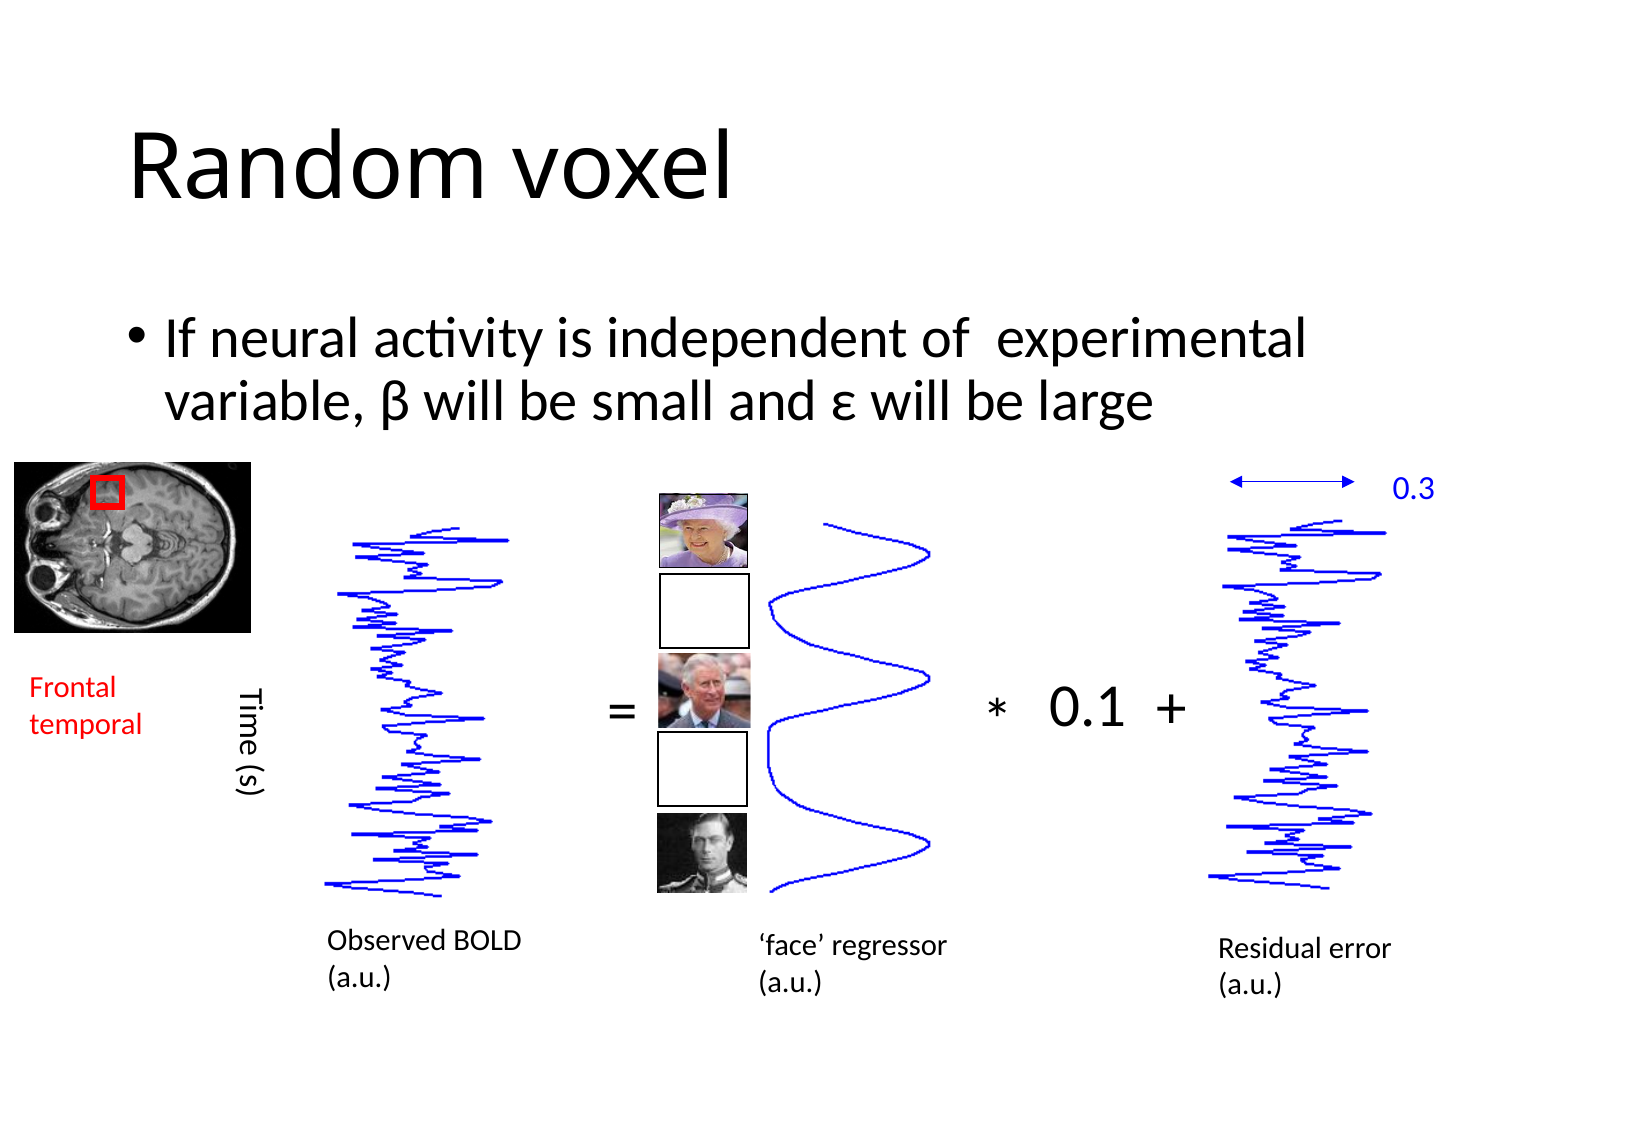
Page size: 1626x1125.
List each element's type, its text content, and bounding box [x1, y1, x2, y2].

text_box 0.3 [1377, 458, 1475, 514]
text_box * [968, 673, 1023, 762]
text_box Frontal temporal [14, 659, 167, 748]
text_box = [592, 663, 647, 752]
picture [743, 499, 947, 907]
title Random voxel [111, 59, 1514, 278]
picture [14, 462, 251, 633]
text_box + [1141, 659, 1196, 748]
picture [1202, 497, 1396, 896]
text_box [657, 493, 752, 893]
picture [317, 507, 521, 906]
text_box 0.1 [1034, 657, 1153, 746]
text_box ‘face’ regressor (a.u.) [743, 917, 1024, 1006]
text_box Observed BOLD (a.u.) [312, 912, 593, 1001]
text_box Residual error (a.u.) [1203, 920, 1484, 1009]
list If neural activity is independent of experimental variable, β will be small and ε will be large [111, 299, 1514, 1014]
text_box Time (s) [209, 673, 282, 839]
